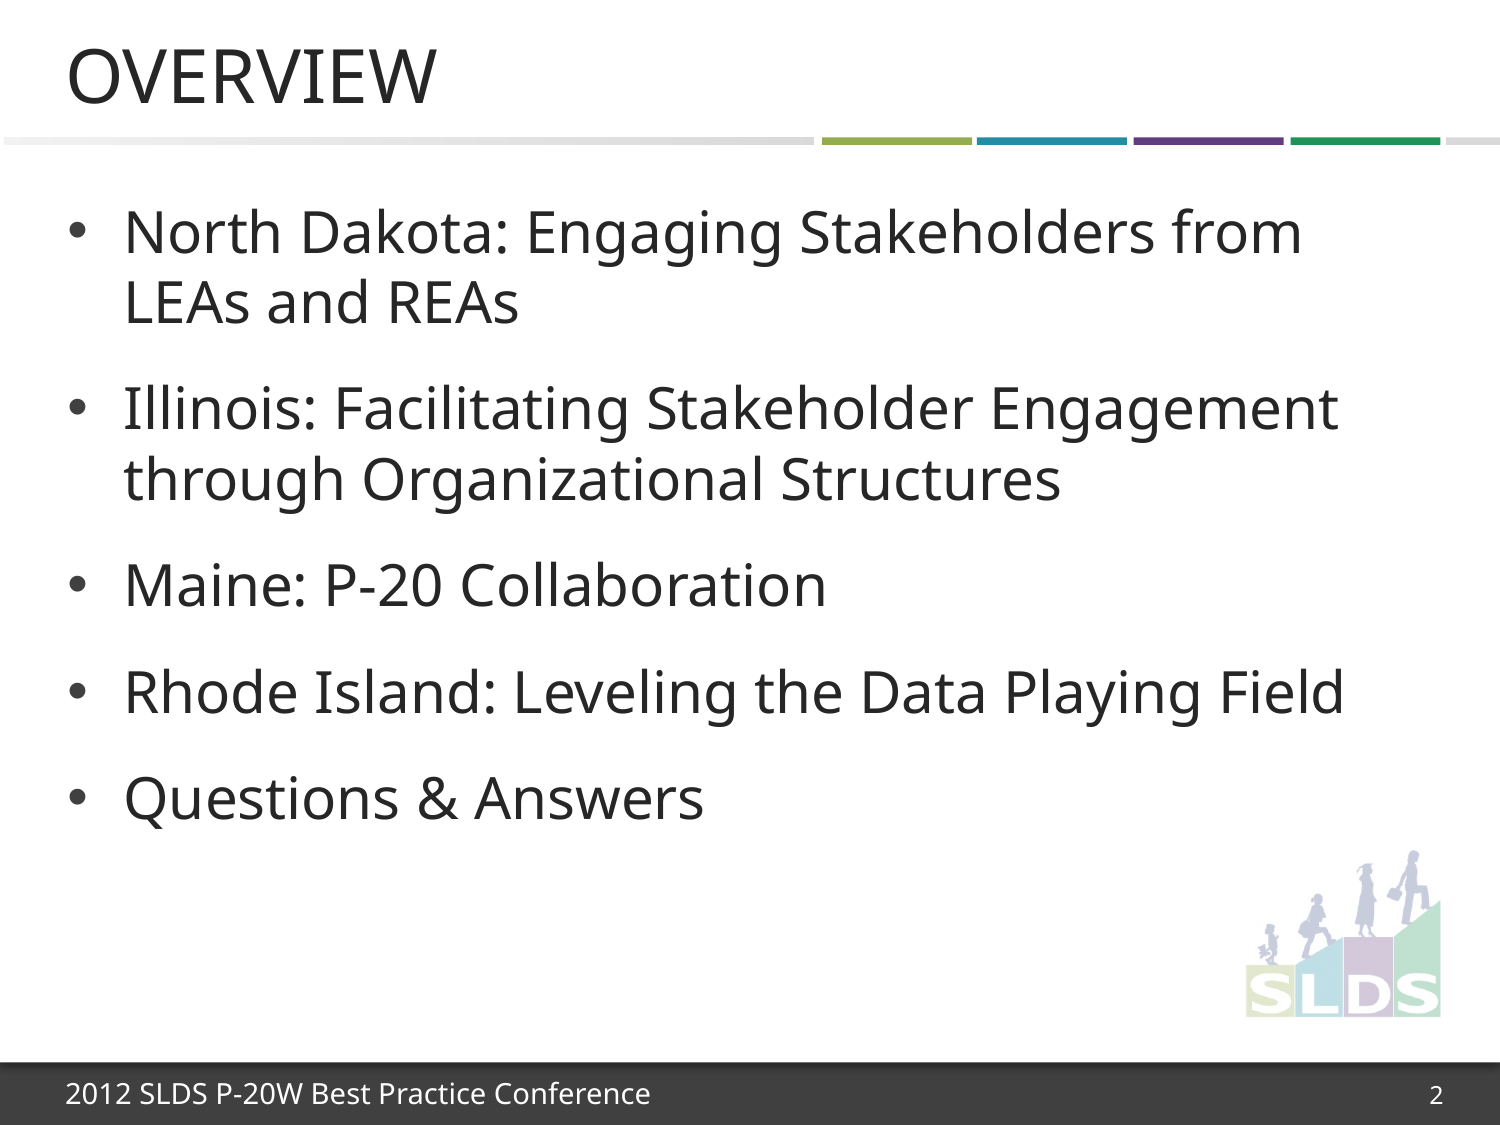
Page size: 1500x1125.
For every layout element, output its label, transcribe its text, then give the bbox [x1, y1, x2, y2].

slide_number 2 [1108, 1067, 1459, 1125]
title Overview [50, 8, 1450, 138]
list North Dakota: Engaging Stakeholders from LEAs and REAs Illinois: Facilitating Stakeholder Engagement through Organizational Structures Maine: P-20 Collaboration Rhode Island: Leveling the Data Playing Field Questions & Answers [52, 187, 1453, 930]
